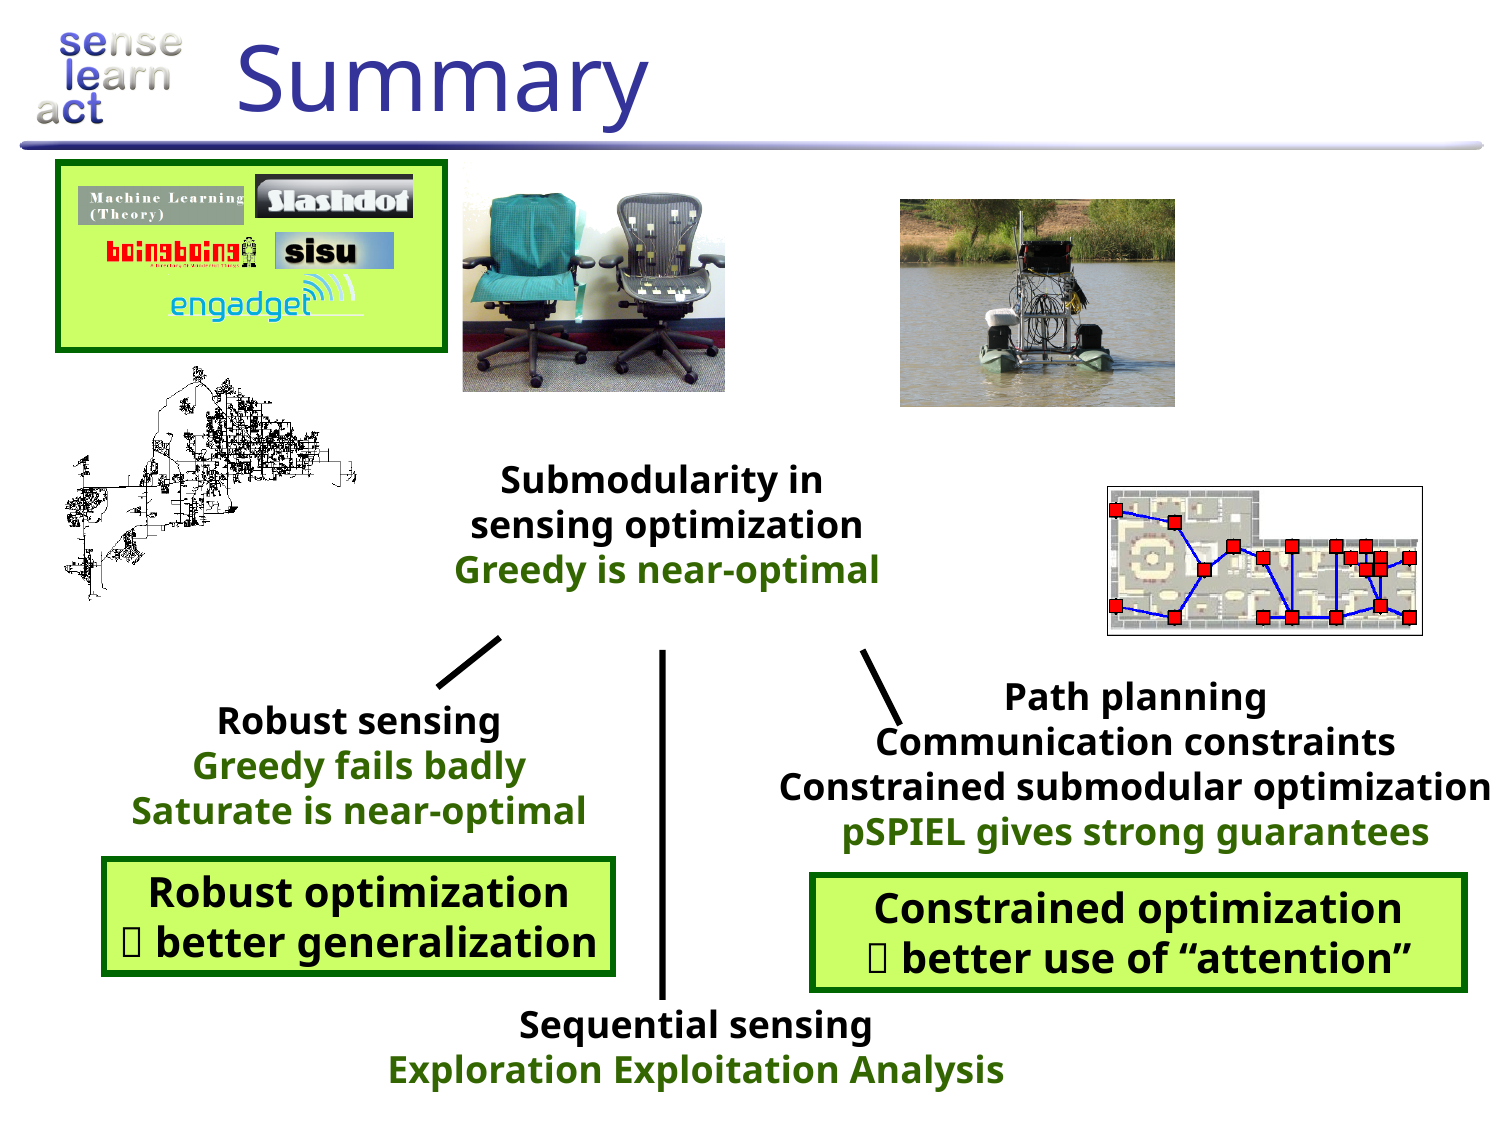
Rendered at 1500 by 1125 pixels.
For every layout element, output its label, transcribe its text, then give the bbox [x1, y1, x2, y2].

title Summary [220, 12, 1451, 138]
picture [12, 30, 188, 128]
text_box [58, 162, 1500, 1101]
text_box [78, 174, 413, 324]
